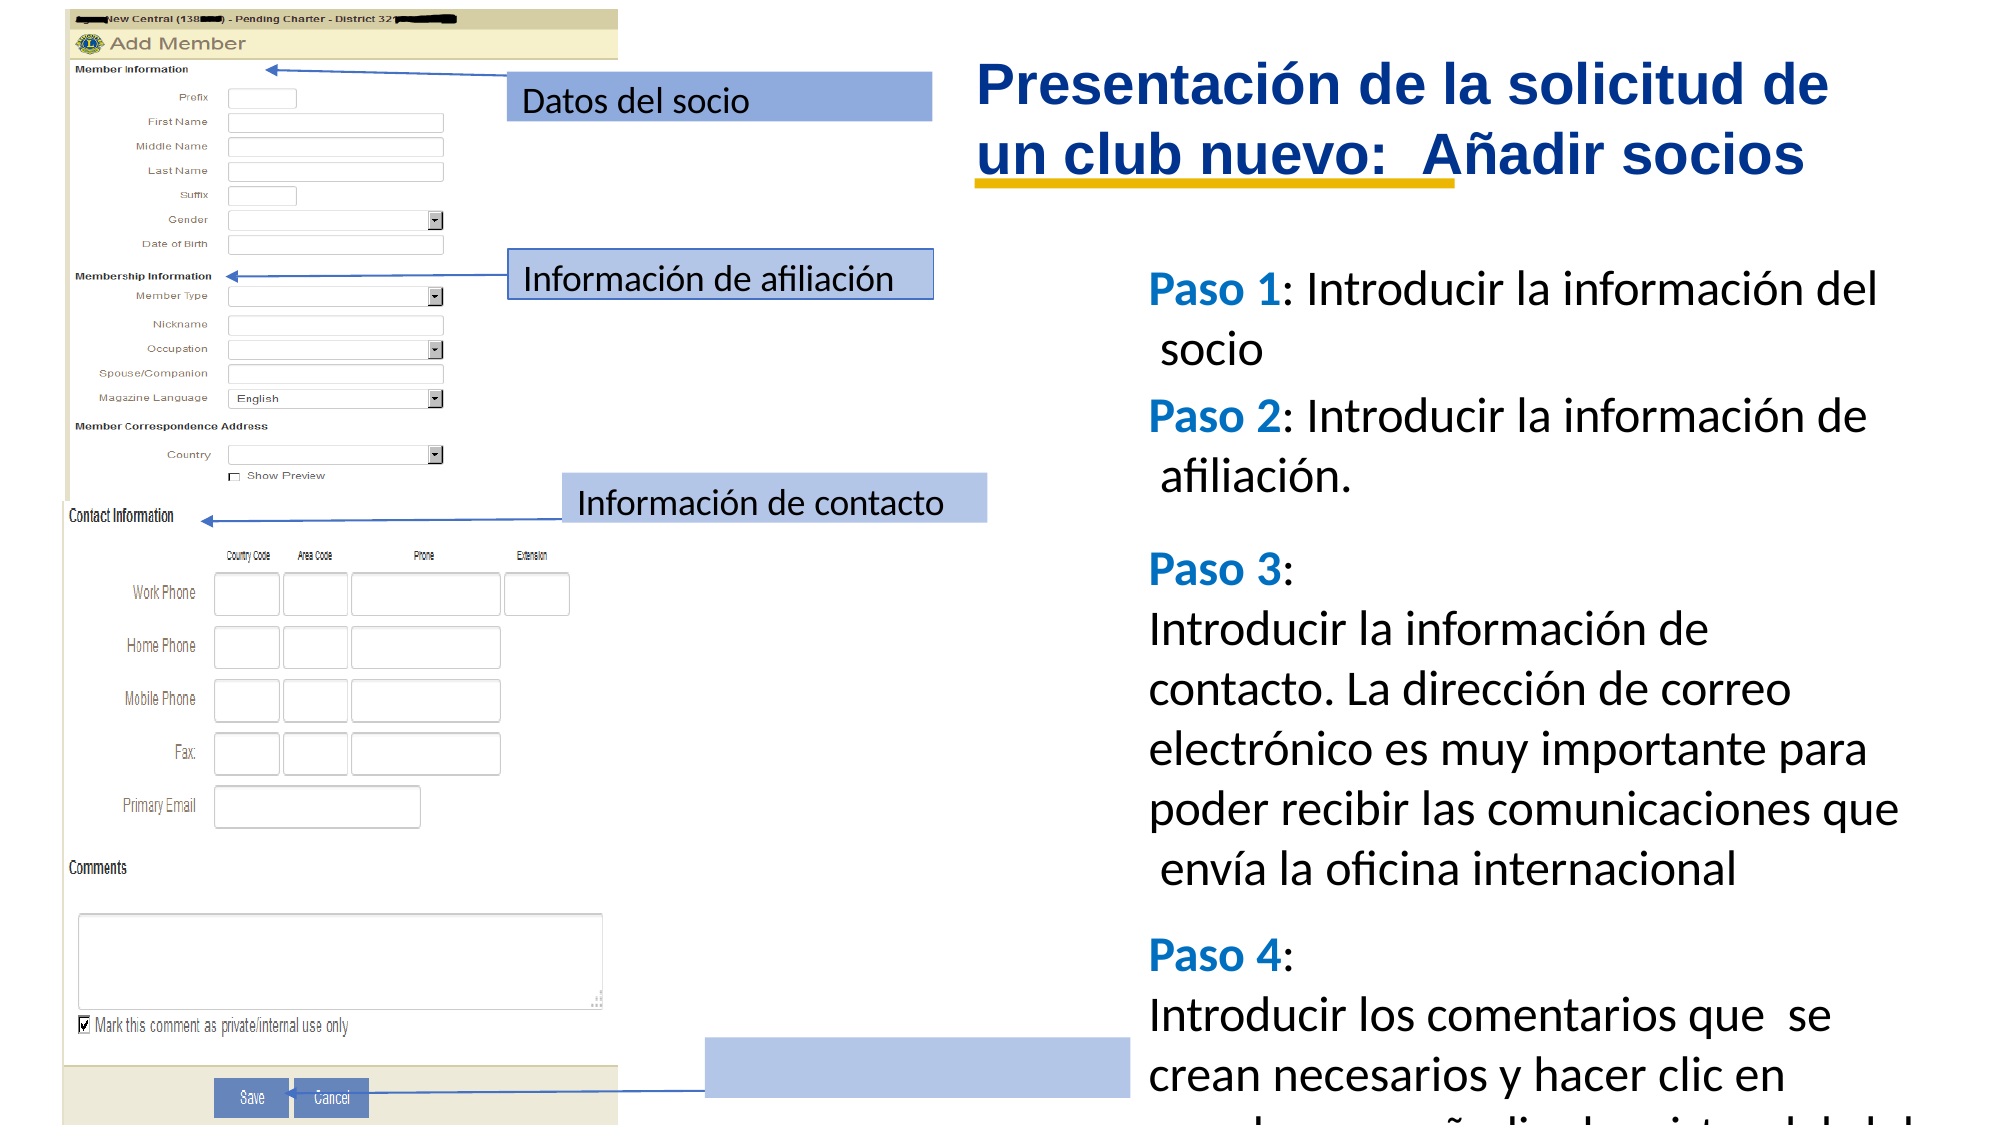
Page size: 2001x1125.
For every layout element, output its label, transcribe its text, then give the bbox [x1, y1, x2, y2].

text_box Paso 2: Introducir la información de afiliación. [1146, 353, 1874, 503]
text_box Información de contacto [562, 472, 988, 523]
text_box Datos del socio [506, 71, 933, 122]
text_box Paso 3: Introducir la información de contacto. La dirección de correo electrónico es muy importante para poder recibir las comunicaciones que envía la oficina internacional Paso 4: Introducir los comentarios que se crean necesarios y hacer clic en guardar para añadir al registro del club. Guardar y enviar [718, 533, 1948, 1125]
text_box Presentación de la solicitud de un club nuevo: Añadir socios Paso 1: Introducir la información del socio [974, 43, 1886, 376]
text_box [974, 178, 1455, 189]
text_box [704, 1037, 718, 1098]
text_box Información de afiliación [508, 249, 934, 300]
text_box [225, 270, 508, 283]
picture [62, 9, 618, 1125]
